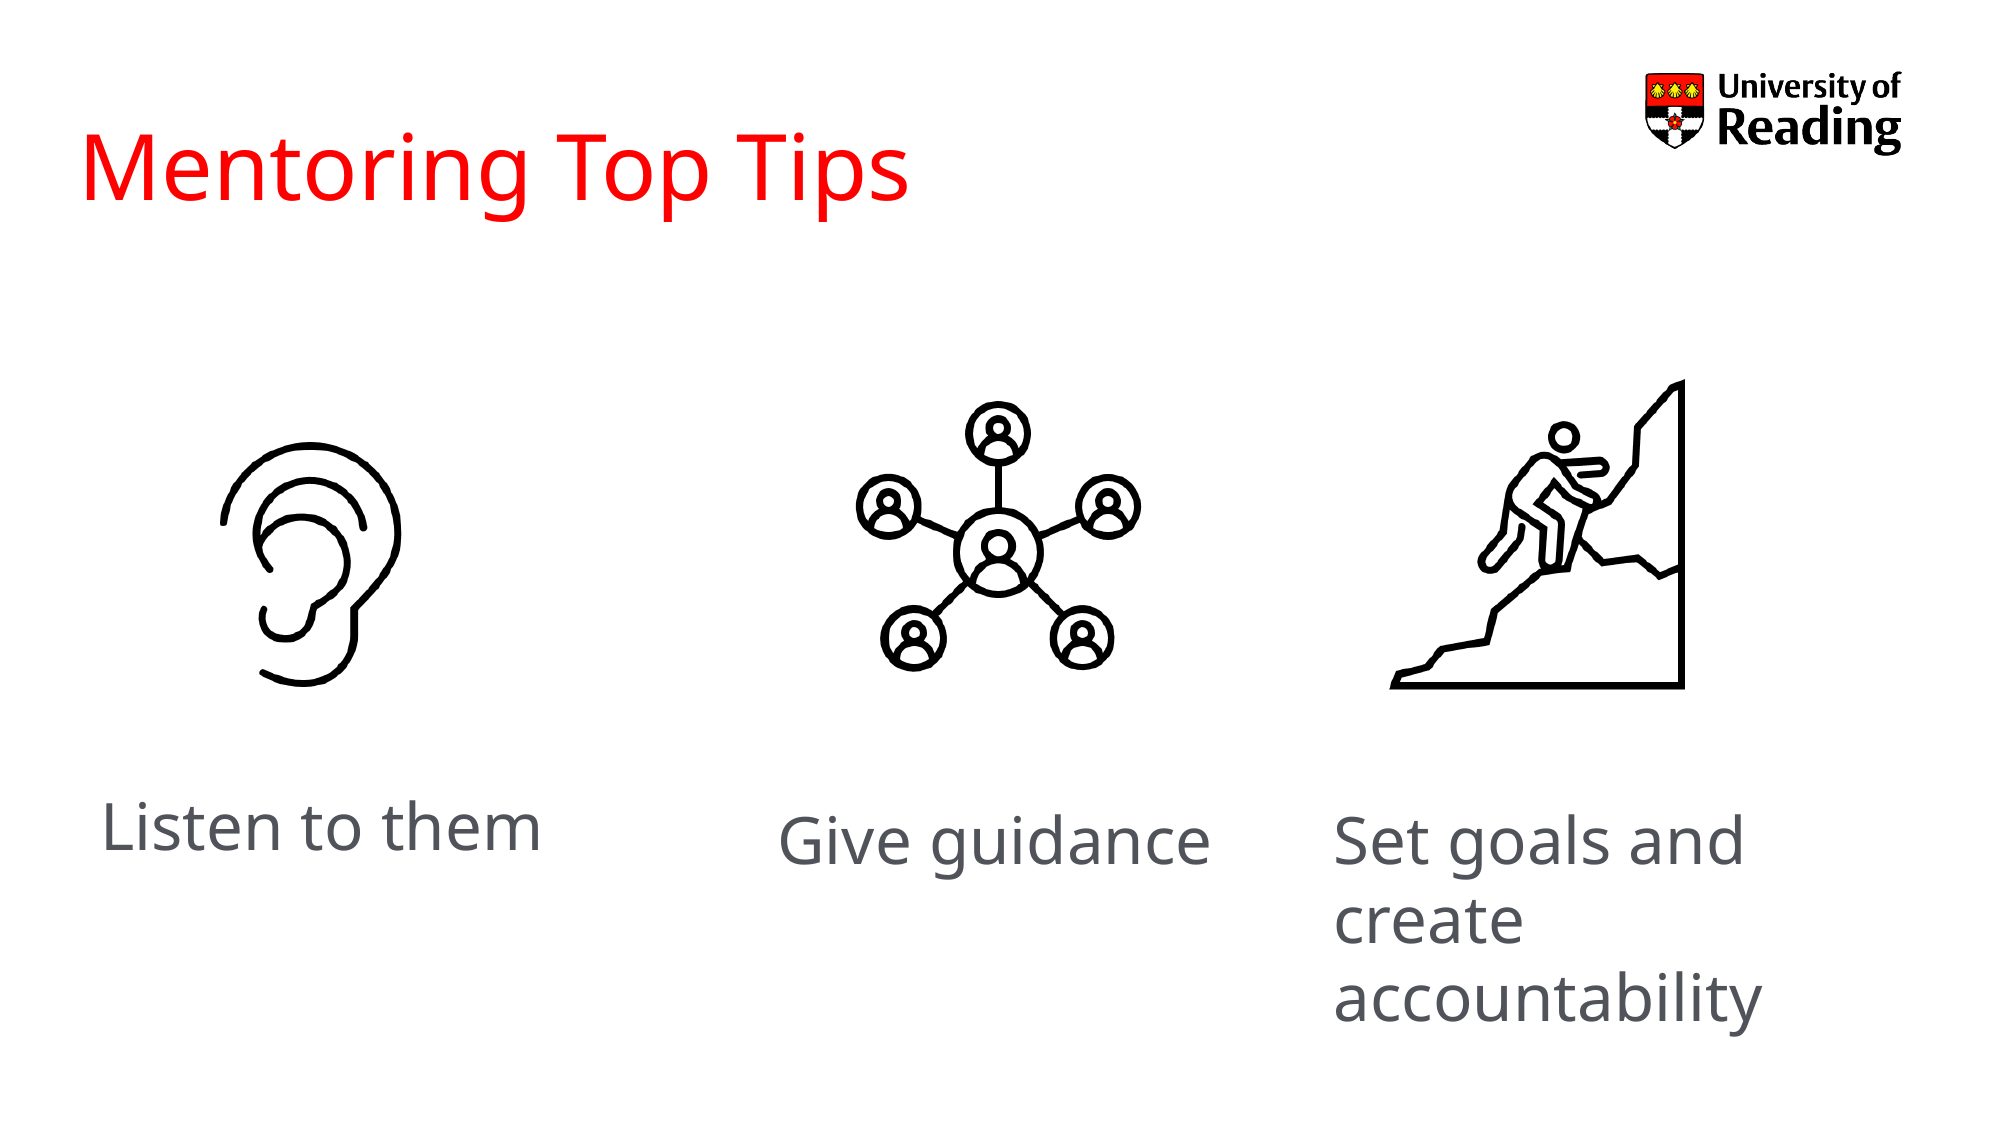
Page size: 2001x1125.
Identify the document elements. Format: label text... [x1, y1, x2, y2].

picture [825, 360, 1177, 712]
picture [1359, 360, 1710, 712]
picture [1645, 71, 1902, 156]
list Listen to them [100, 785, 1651, 1023]
picture [135, 387, 486, 738]
text_box Set goals and create accountability [1318, 791, 1969, 1043]
text_box Give guidance [762, 791, 1318, 886]
title Mentoring Top Tips [78, 95, 1674, 232]
